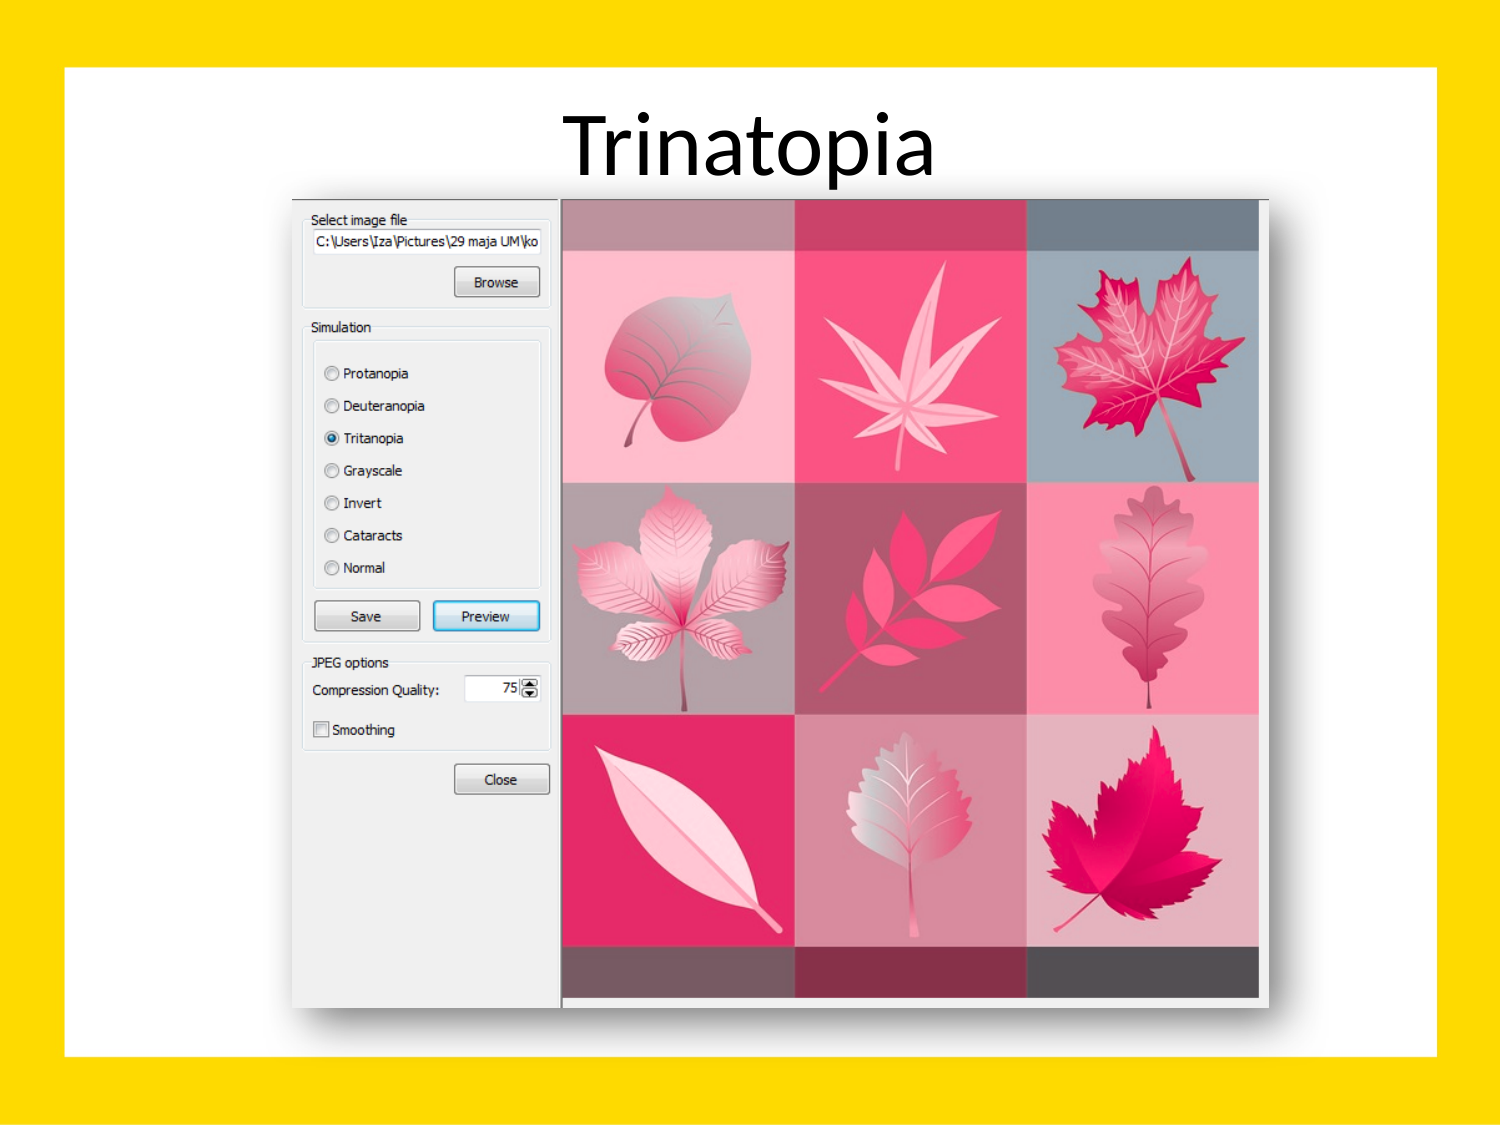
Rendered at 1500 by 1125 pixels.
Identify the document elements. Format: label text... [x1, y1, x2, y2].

title Trinatopia [74, 44, 1426, 233]
picture [0, 0, 1500, 1125]
